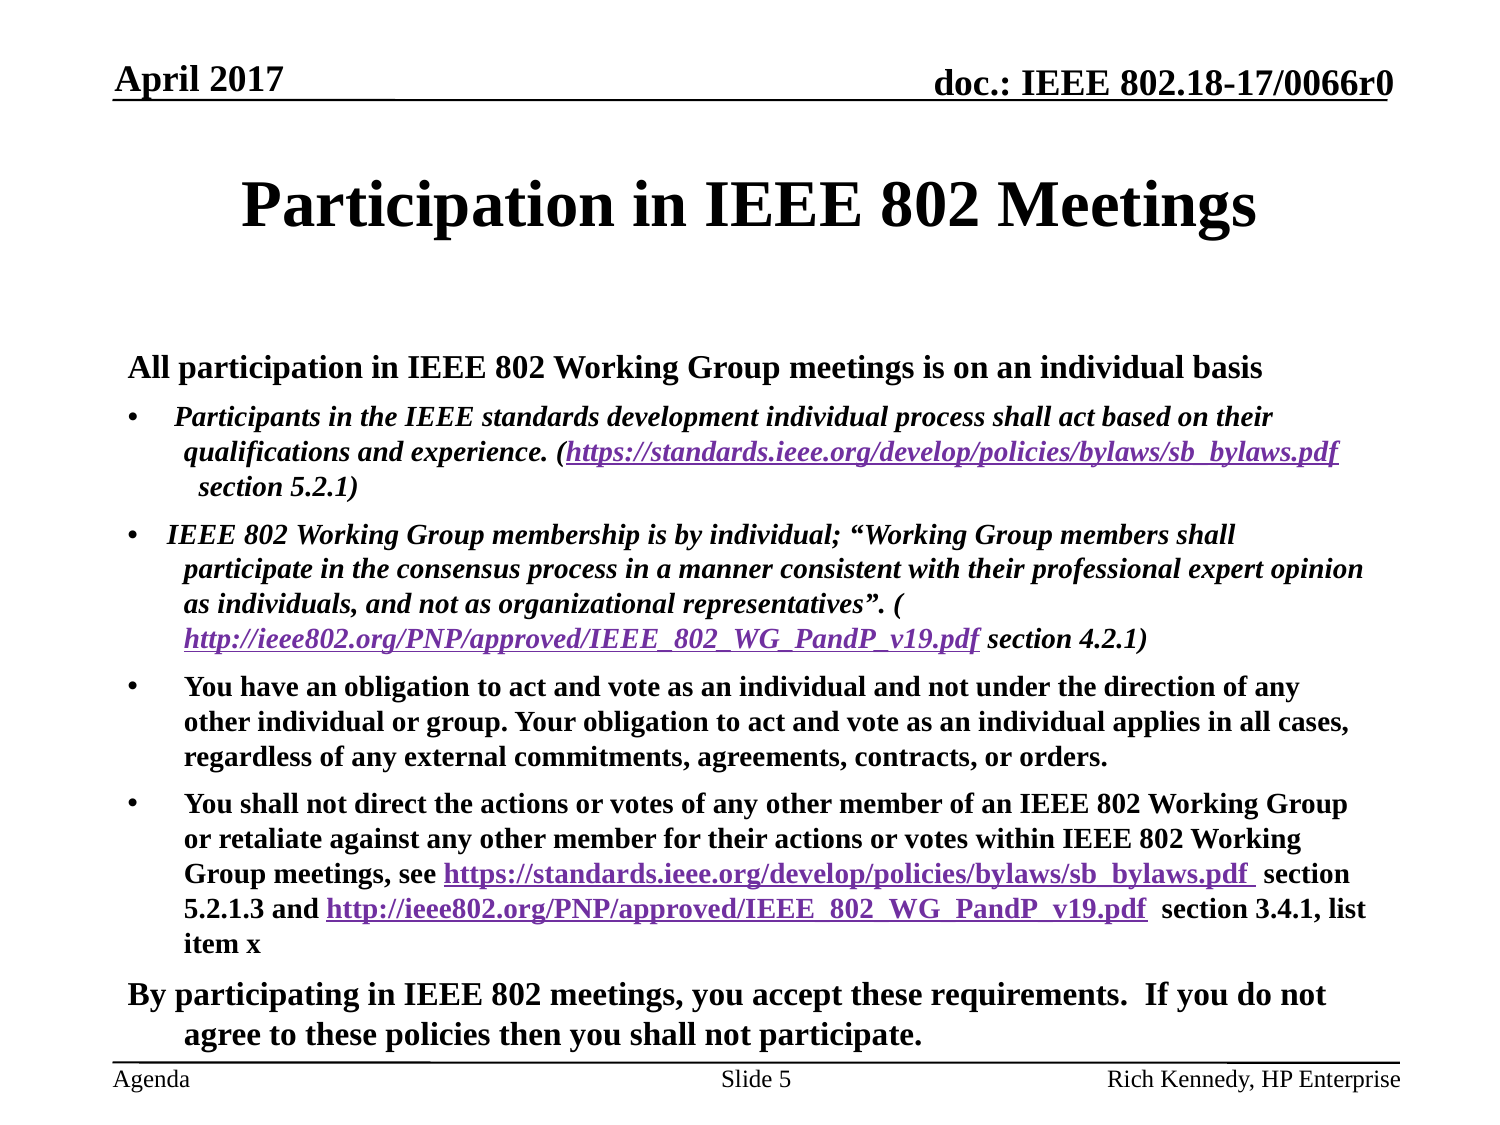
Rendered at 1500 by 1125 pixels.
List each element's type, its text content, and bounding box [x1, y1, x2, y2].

footer Rich Kennedy, HP Enterprise [878, 1061, 1402, 1093]
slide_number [114, 54, 423, 100]
title Participation in IEEE 802 Meetings [112, 112, 1388, 288]
list All participation in IEEE 802 Working Group meetings is on an individual basis • Participants in the IEEE standards development individual process shall act based on their qualifications and experience. (https://standards.ieee.org/develop/policies/bylaws/sb_bylaws.pdf section 5.2.1) • IEEE 802 Working Group membership is by individual; “Working Group members shall participate in the consensus process in a manner consistent with their professional expert opinion as individuals, and not as organizational representatives”. (http://ieee802.org/PNP/approved/IEEE_802_WG_PandP_v19.pdf section 4.2.1) You have an obligation to act and vote as an individual and not under the direction of any other individual or group. Your obligation to act and vote as an individual applies in all cases, regardless of any external commitments, agreements, contracts, or orders. You shall not direct the actions or votes of any other member of an IEEE 802 Working Group or retaliate against any other member for their actions or votes within IEEE 802 Working Group meetings, see https://standards.ieee.org/develop/policies/bylaws/sb_bylaws.pdf section 5.2.1.3 and http://ieee802.org/PNP/approved/IEEE_802_WG_PandP_v19.pdf section 3.4.1, list item x By participating in IEEE 802 meetings, you accept these requirements. If you do not agree to these policies then you shall not participate. [112, 337, 1388, 1013]
slide_number Slide 5 [712, 1061, 800, 1123]
